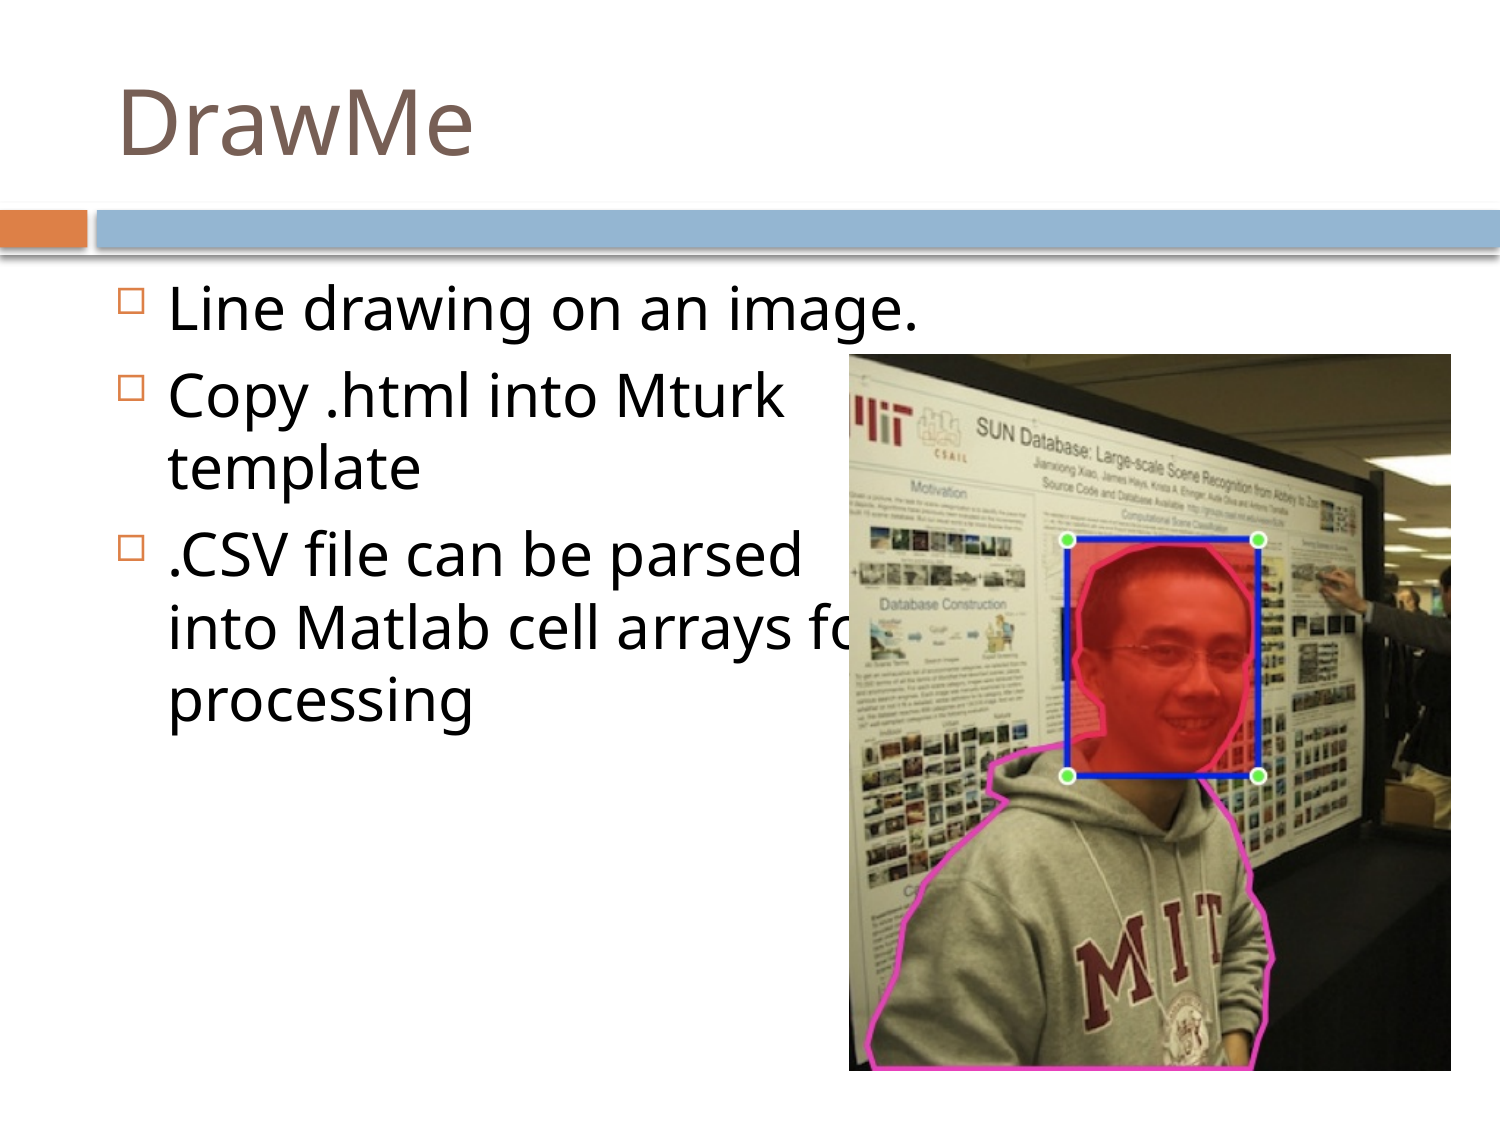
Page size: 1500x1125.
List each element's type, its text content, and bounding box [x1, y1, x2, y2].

title DrawMe [100, 37, 1438, 200]
list Line drawing on an image. Copy .html into Mturk template .CSV file can be parsed into Matlab cell arrays for processing [100, 262, 1438, 1000]
picture [849, 353, 1451, 1071]
